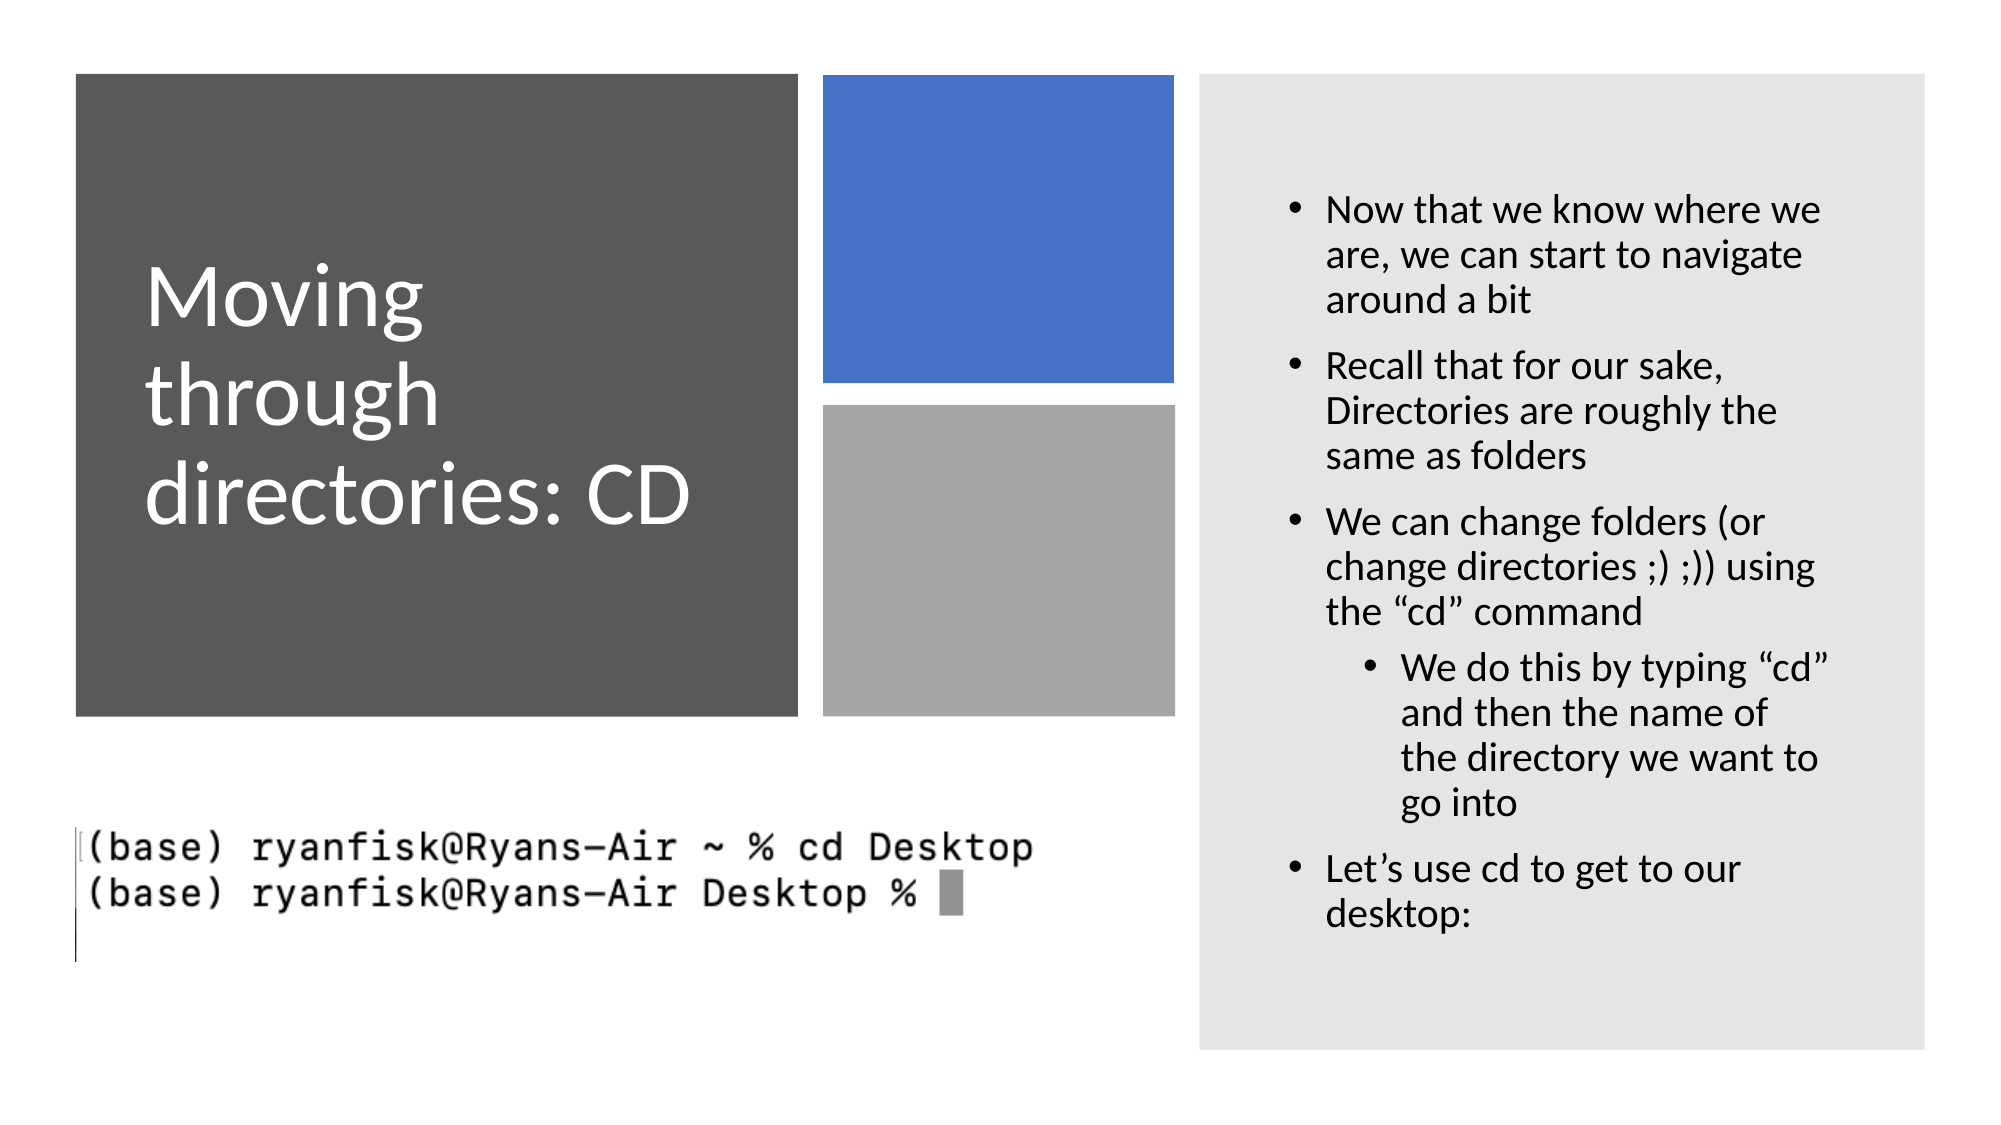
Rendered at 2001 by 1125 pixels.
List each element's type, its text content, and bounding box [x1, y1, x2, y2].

text_box [823, 404, 1176, 717]
title Moving through directories: CD [129, 128, 745, 663]
text_box [823, 75, 1174, 384]
text_box [1199, 73, 1925, 1050]
picture [74, 827, 1171, 963]
list Now that we know where we are, we can start to navigate around a bit Recall that for our sake, Directories are roughly the same as folders We can change folders (or change directories ;) ;)) using the “cd” command We do this by typing “cd” and then the name of the directory we want to go into Let’s use cd to get to our desktop: [1273, 147, 1850, 976]
text_box [75, 73, 798, 717]
